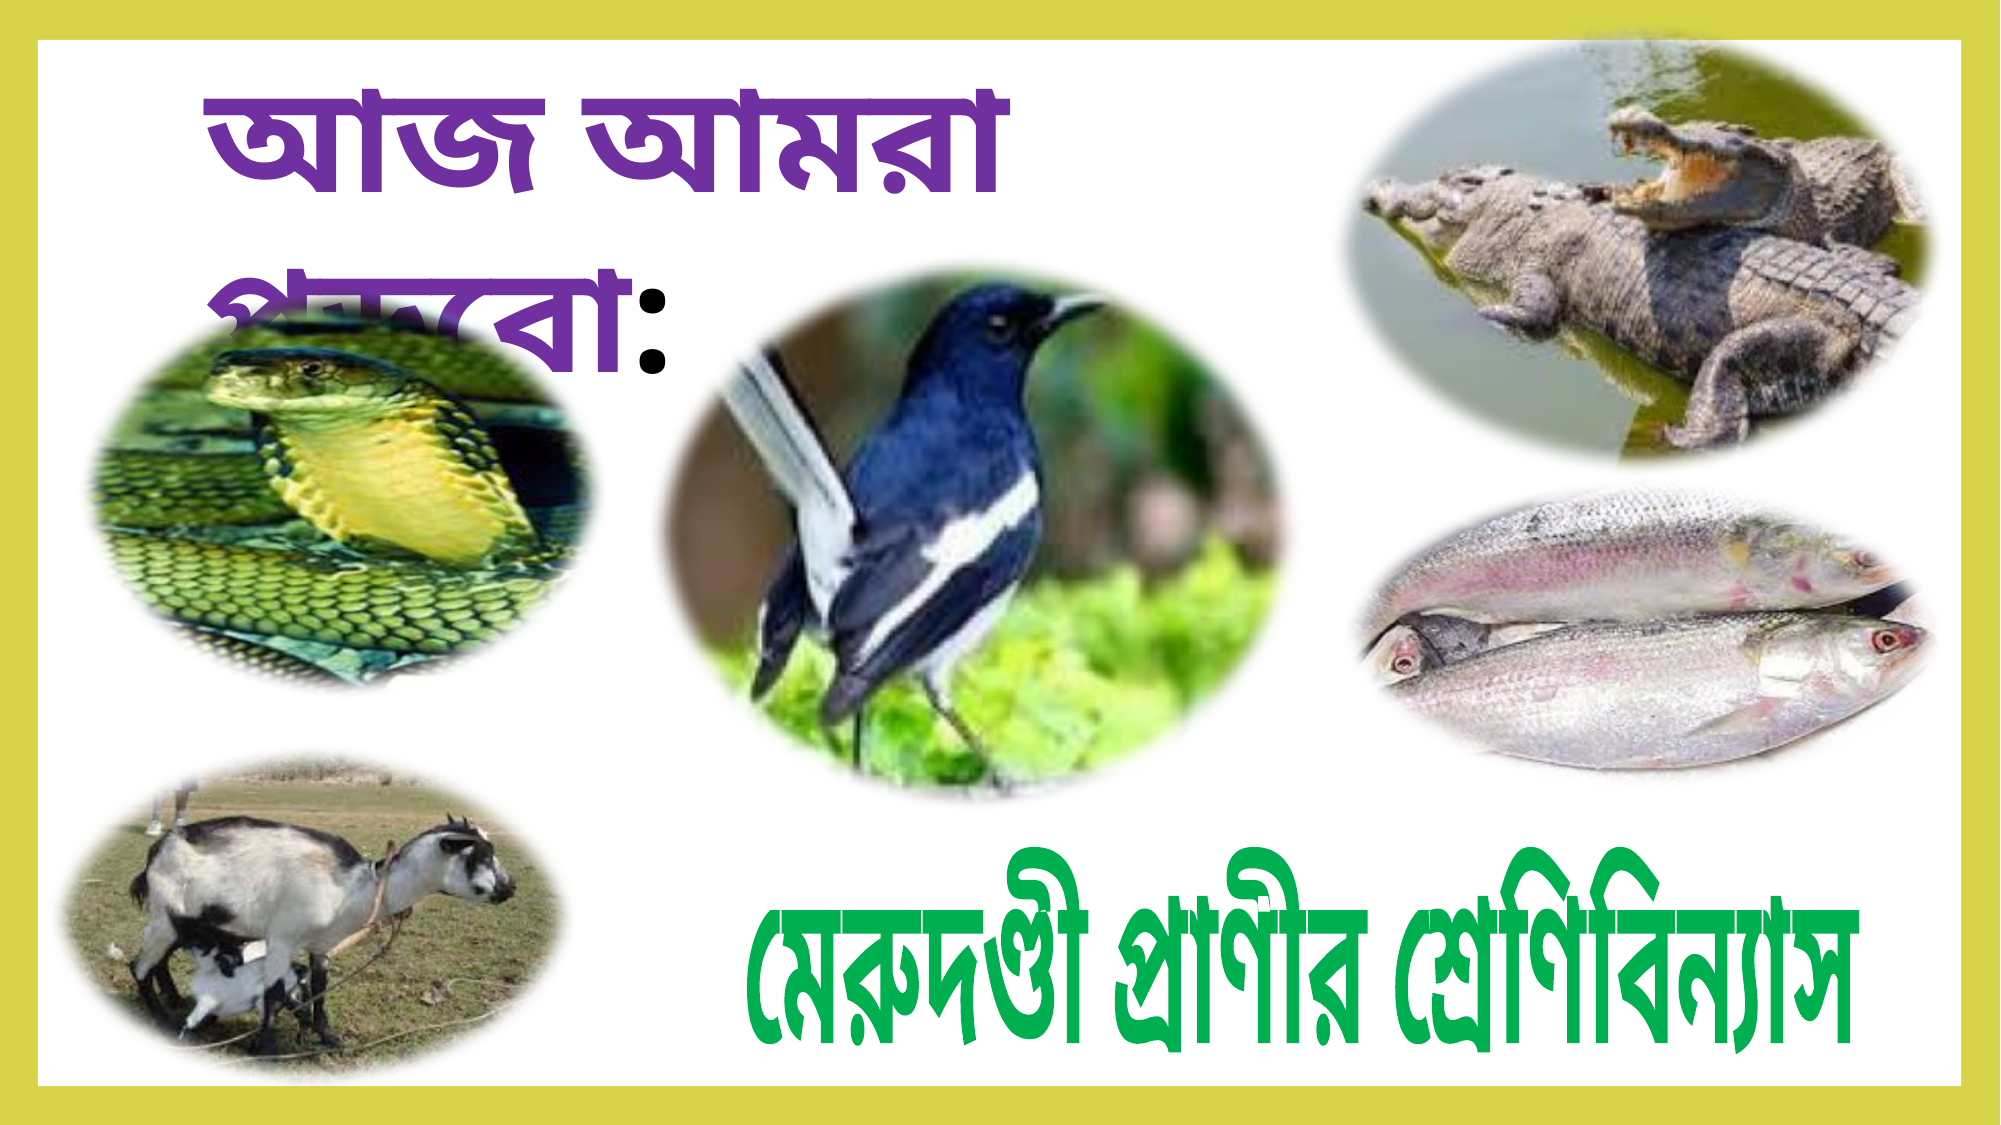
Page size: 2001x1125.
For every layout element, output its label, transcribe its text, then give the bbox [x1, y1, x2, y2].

text_box আজ আমরা পড়বো: [190, 34, 1165, 410]
picture [1325, 19, 1947, 792]
picture [74, 283, 610, 701]
picture [646, 252, 1304, 812]
picture [45, 743, 581, 1091]
